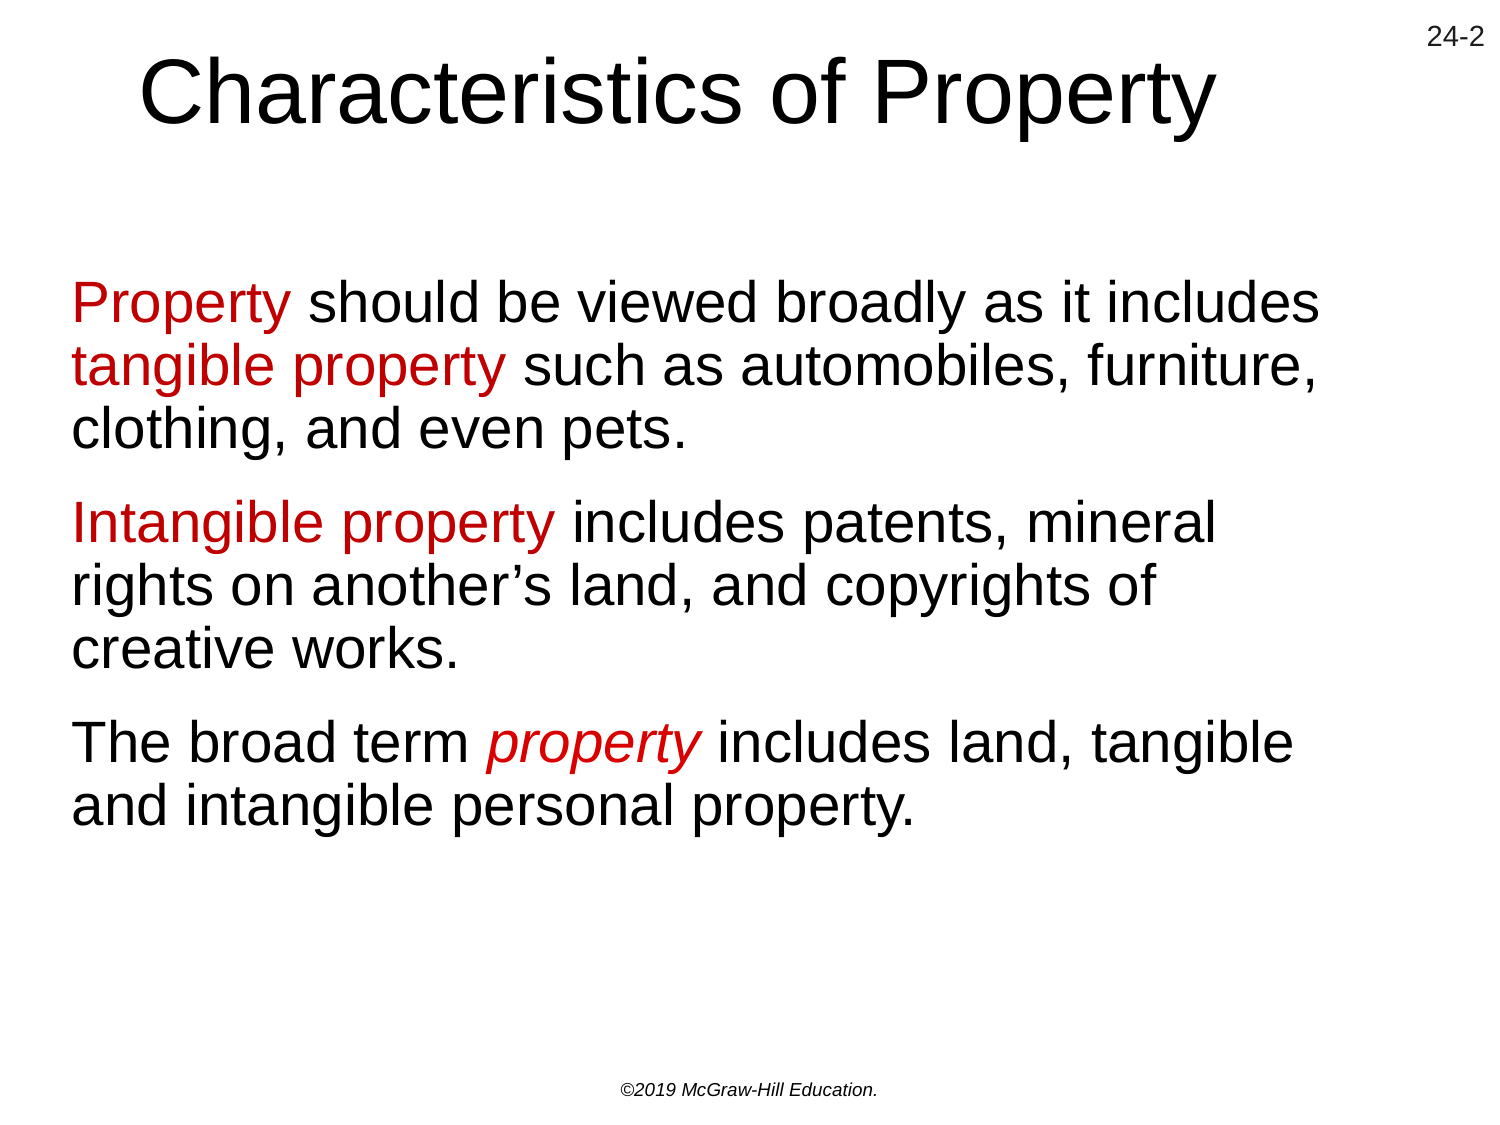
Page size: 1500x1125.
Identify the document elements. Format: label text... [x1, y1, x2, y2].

list Property should be viewed broadly as it includes tangible property such as automobiles, furniture, clothing, and even pets. Intangible property includes patents, mineral rights on another’s land, and copyrights of creative works. The broad term property includes land, tangible and intangible personal property. [56, 264, 1350, 866]
title Characteristics of Property [87, 24, 1264, 141]
